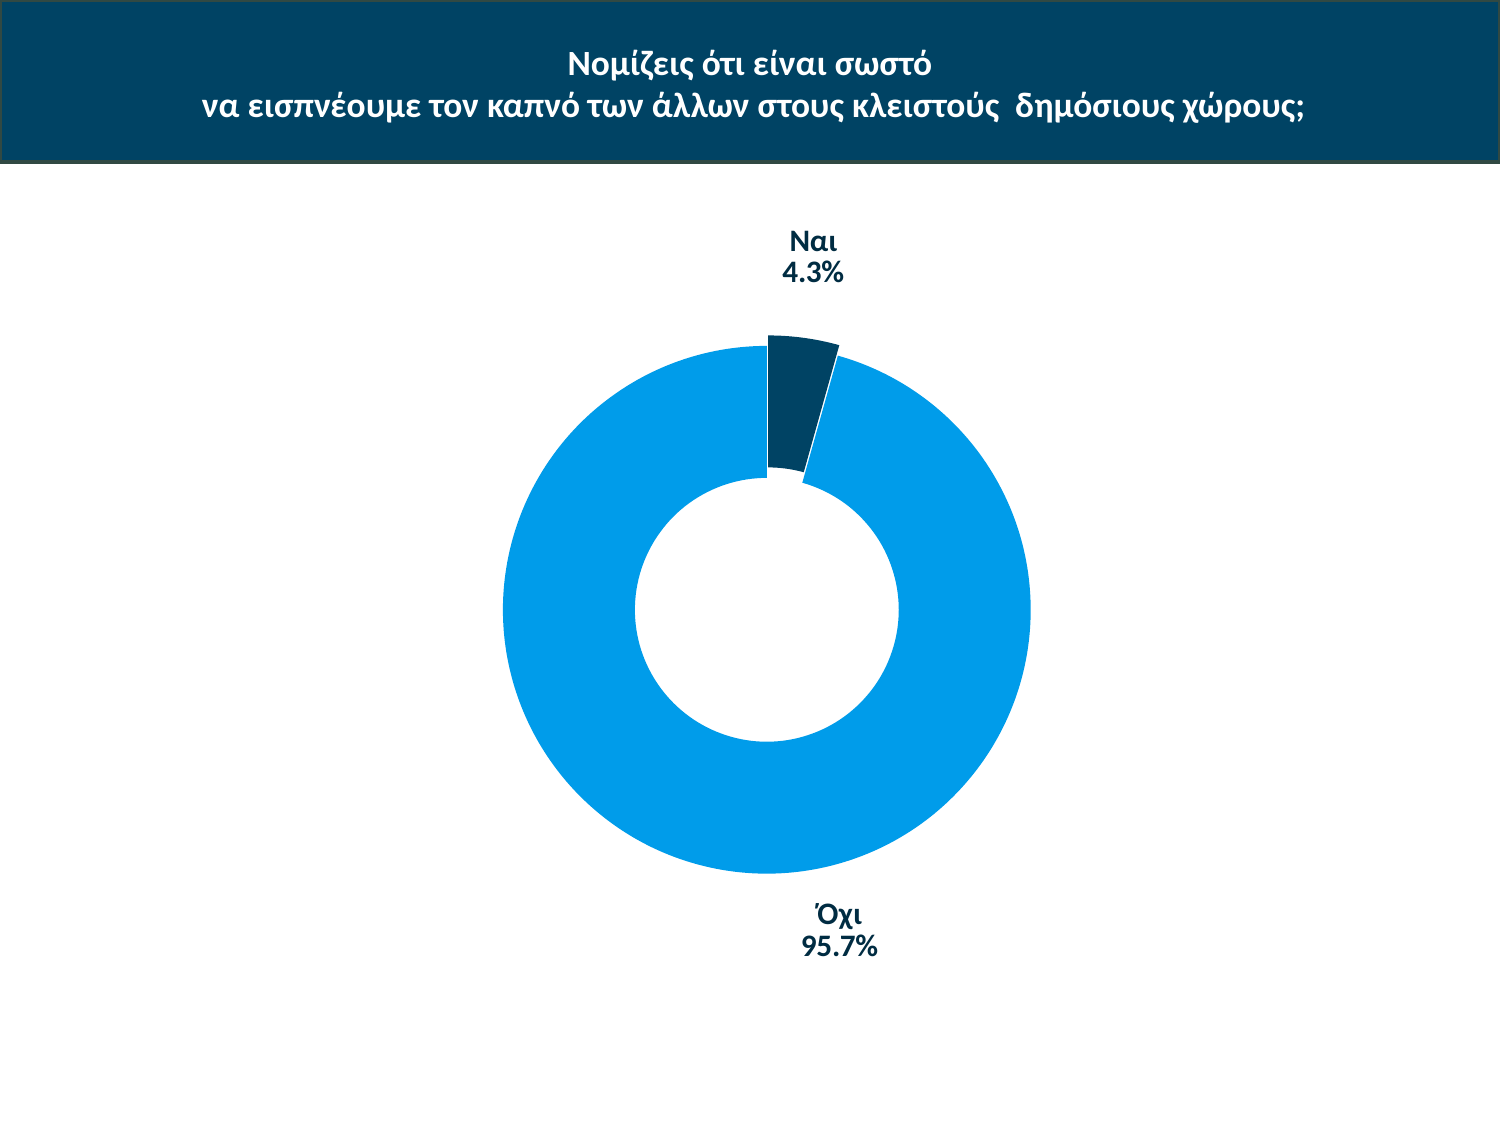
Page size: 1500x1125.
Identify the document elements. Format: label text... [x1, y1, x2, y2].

chart [81, 210, 1433, 1079]
title Νομίζεις ότι είναι σωστό να εισπνέουμε τον καπνό των άλλων στους κλειστούς δημόσιους χώρους; [0, 0, 1500, 164]
